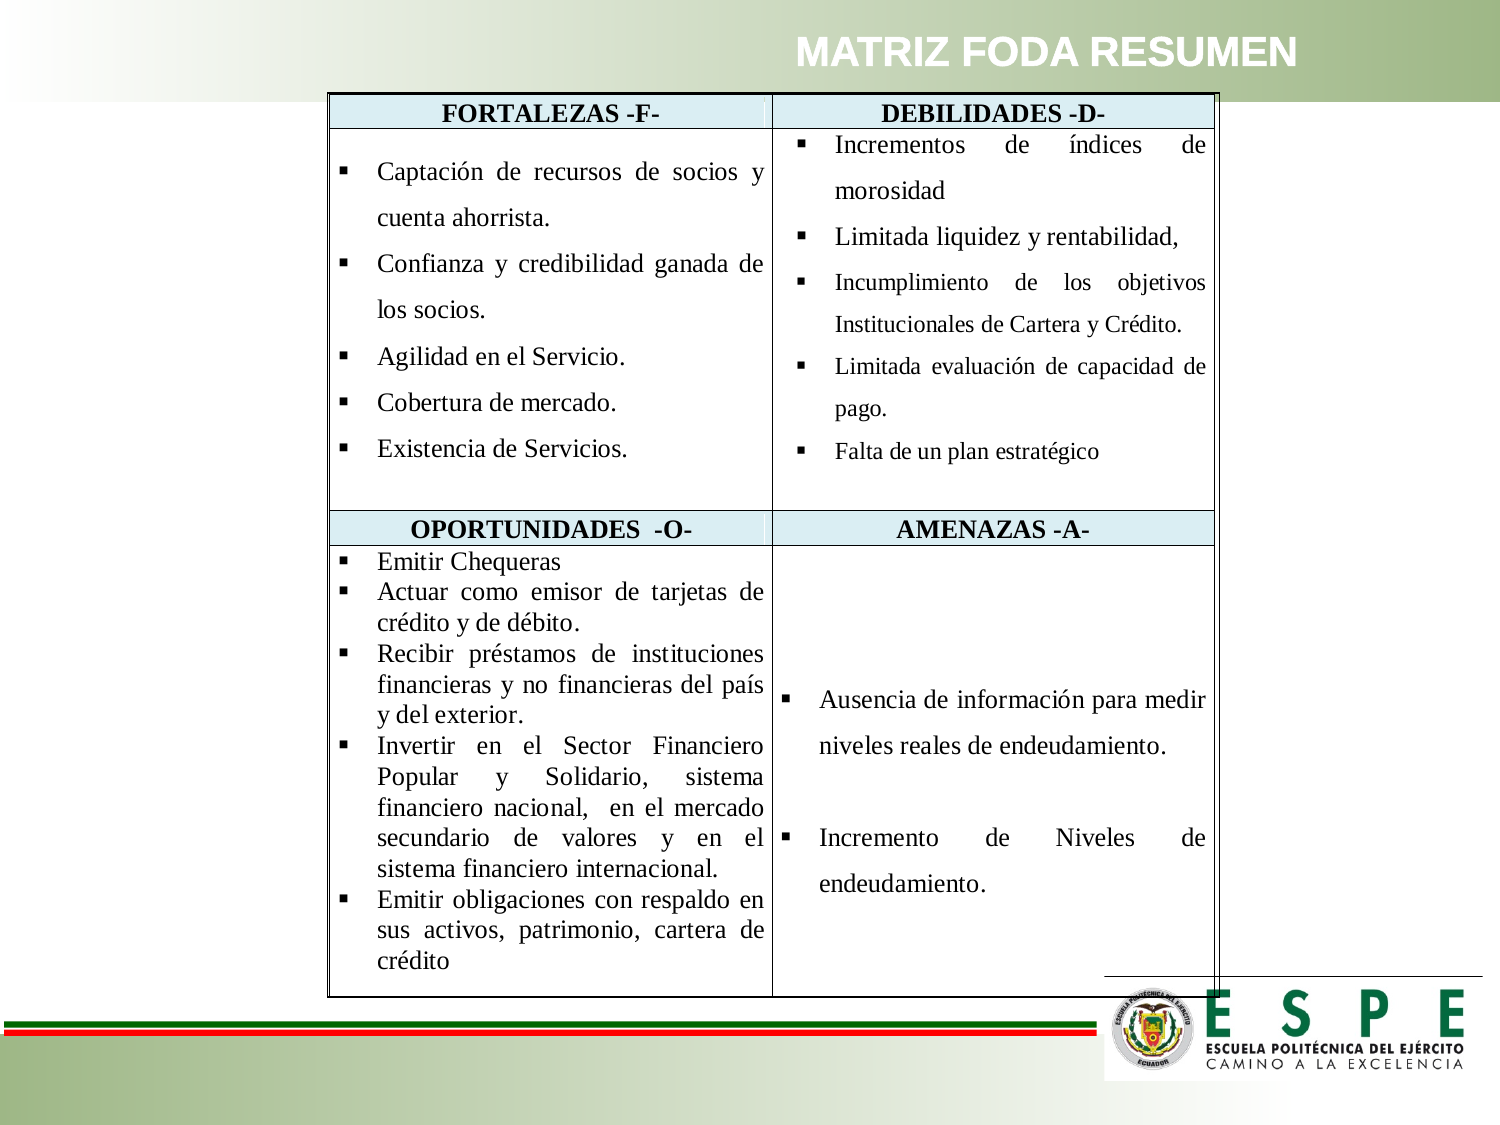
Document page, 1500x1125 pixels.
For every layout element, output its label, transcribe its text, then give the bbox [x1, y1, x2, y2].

text_box MATRIZ FODA RESUMEN [780, 16, 1313, 82]
picture [1104, 976, 1483, 1081]
picture [327, 93, 1219, 997]
